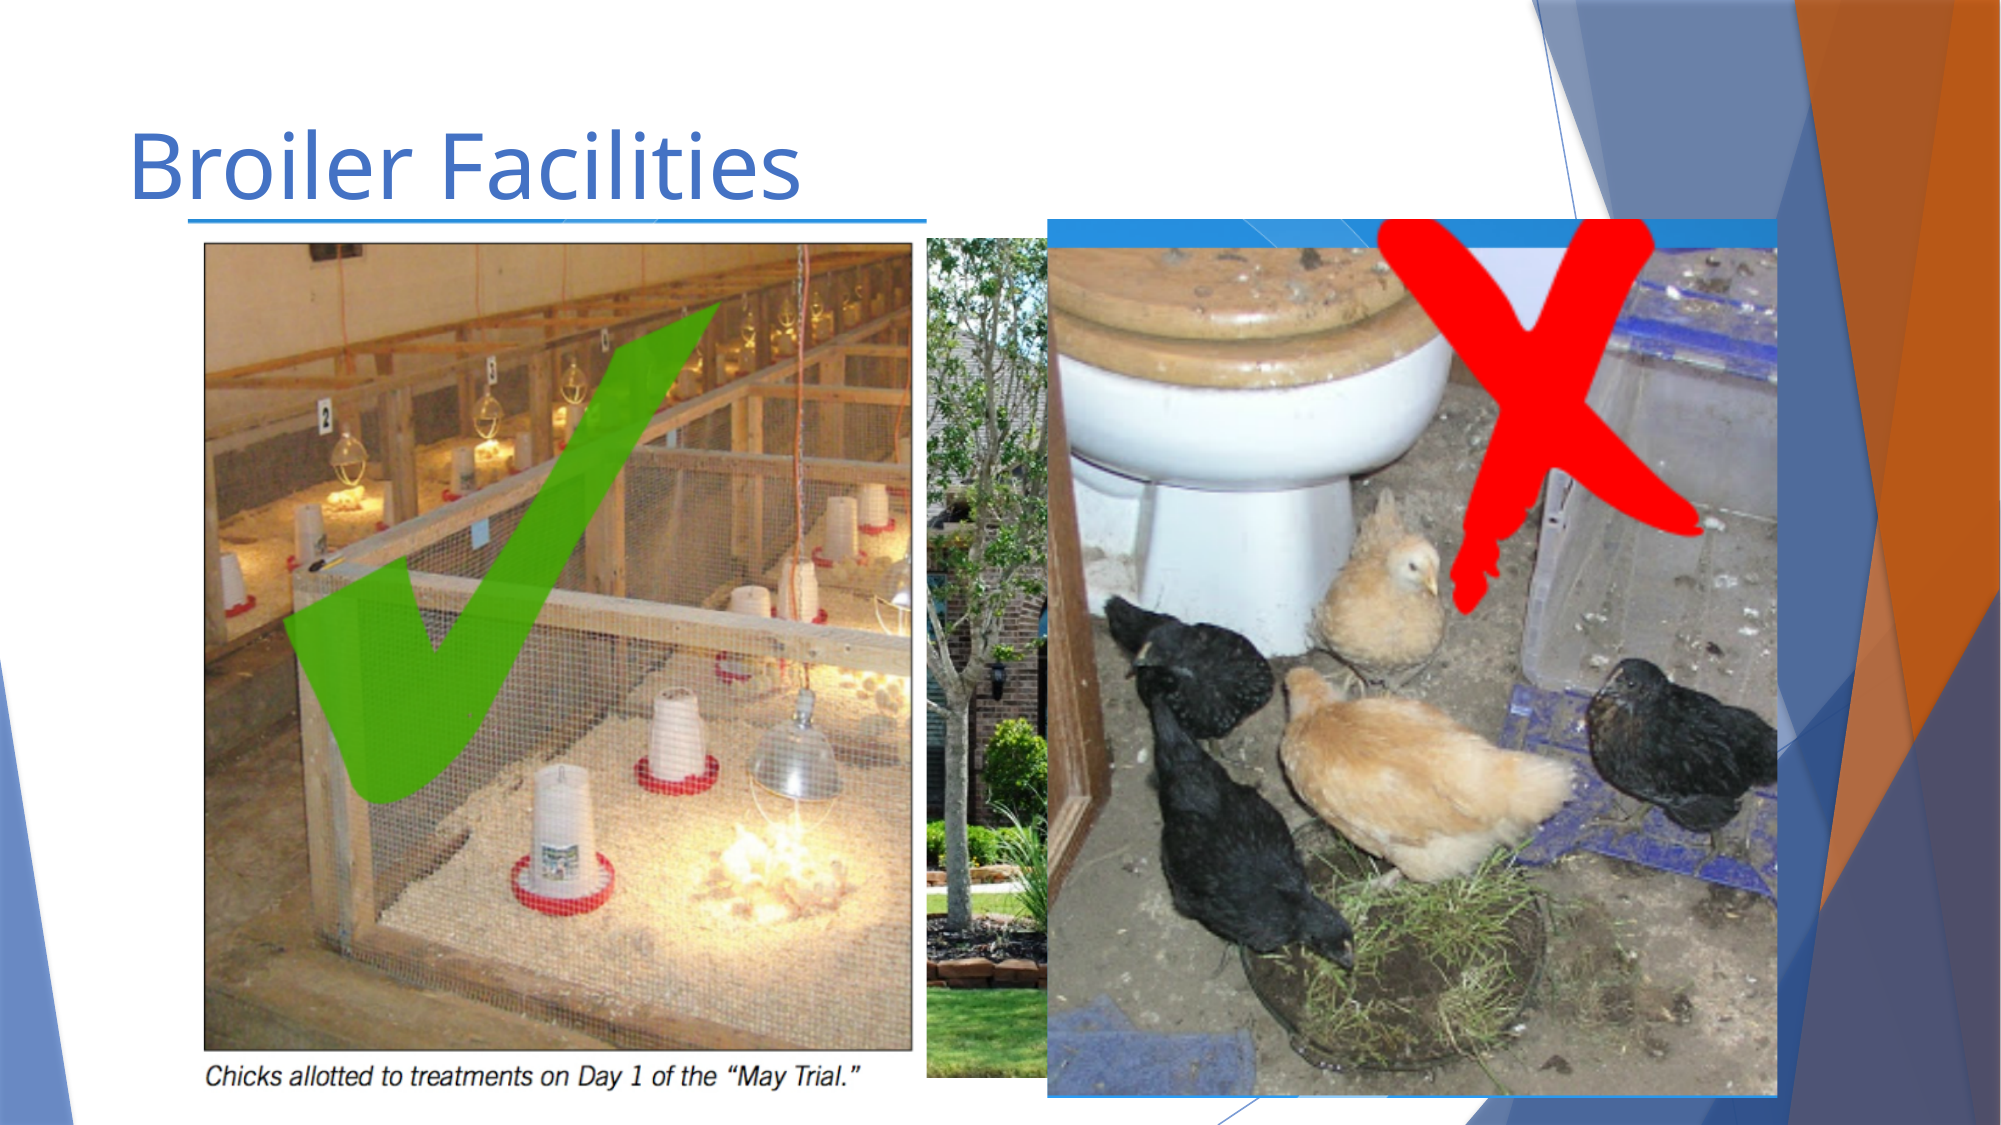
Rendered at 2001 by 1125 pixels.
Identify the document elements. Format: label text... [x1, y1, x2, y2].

picture [928, 218, 1778, 1098]
title Broiler Facilities [111, 99, 1522, 317]
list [187, 218, 928, 1098]
